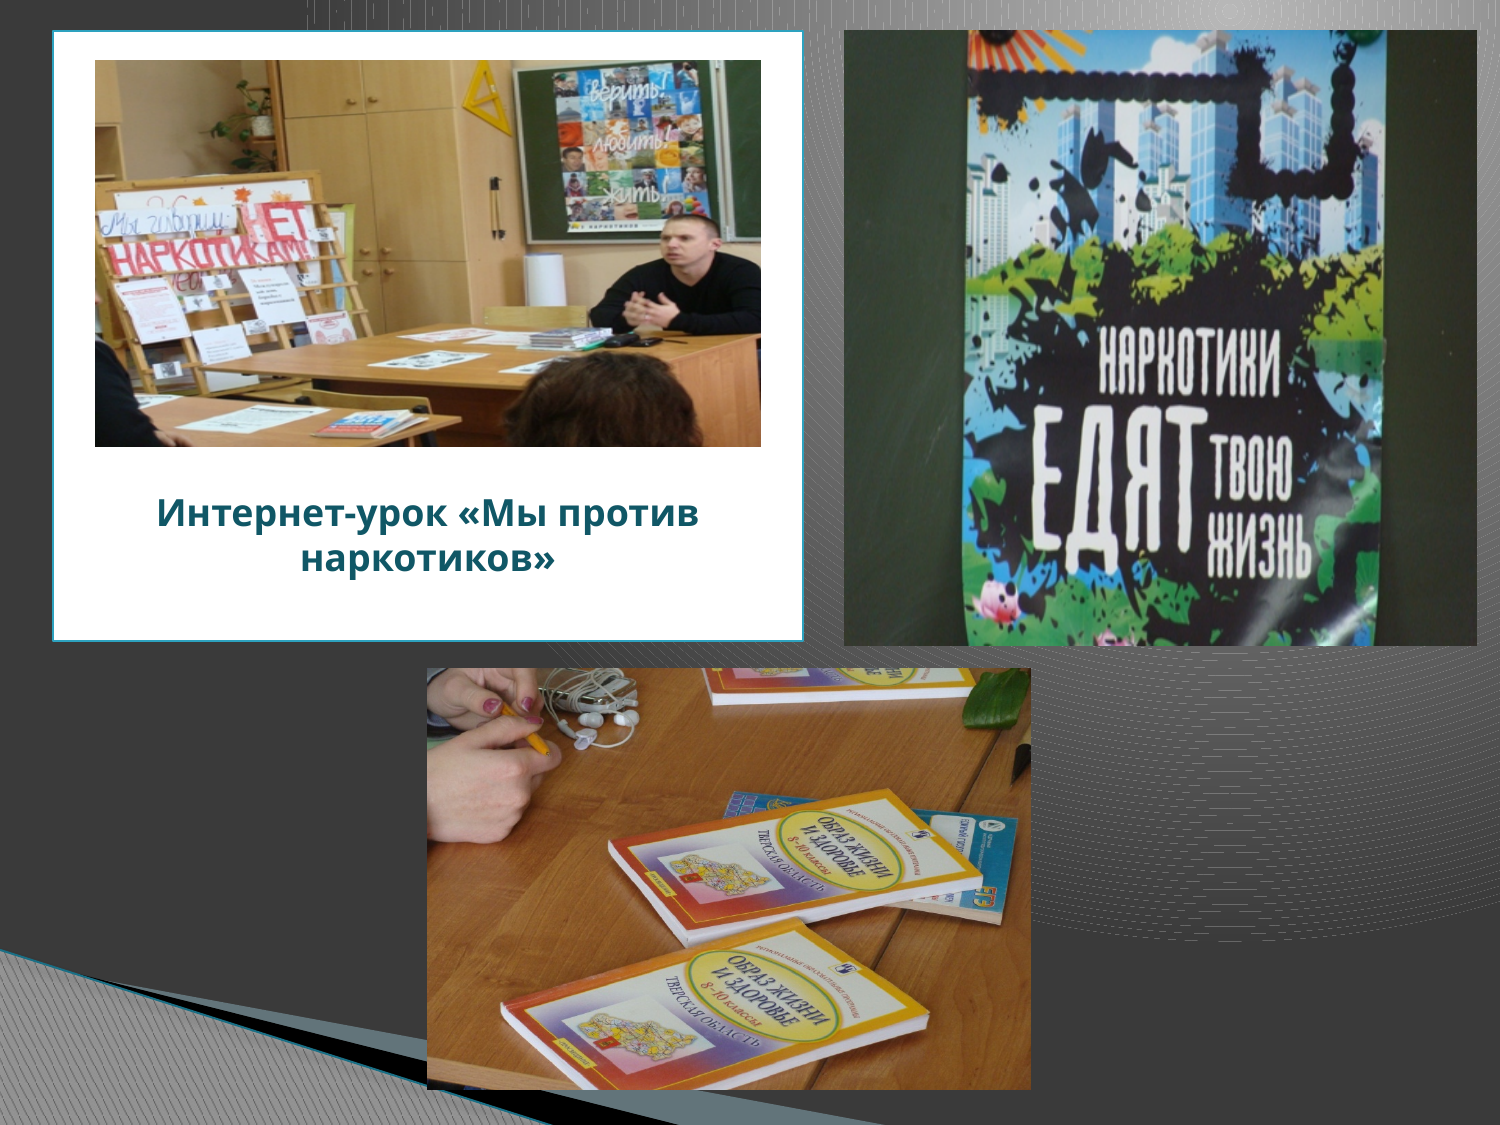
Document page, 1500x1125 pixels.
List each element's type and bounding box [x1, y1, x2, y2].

text_box [52, 30, 804, 642]
picture [427, 668, 1031, 1090]
picture [844, 30, 1477, 646]
